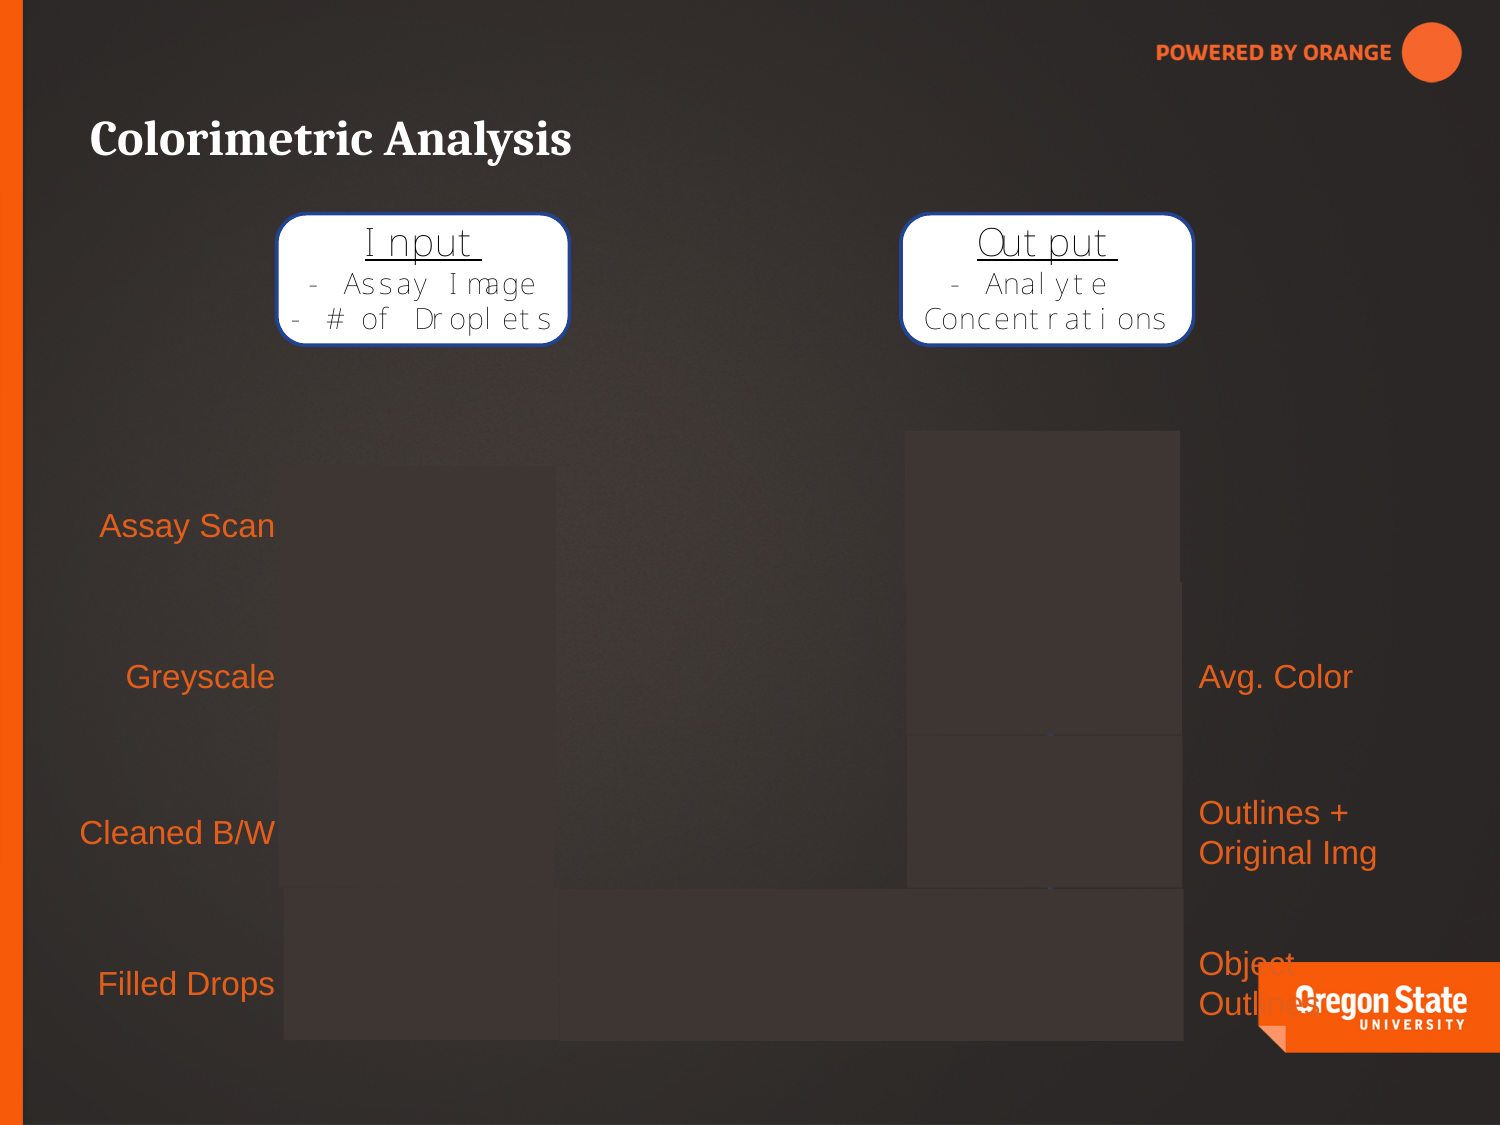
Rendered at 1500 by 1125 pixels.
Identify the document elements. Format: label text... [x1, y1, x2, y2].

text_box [897, 209, 1198, 350]
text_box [272, 209, 574, 350]
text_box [32, 203, 1449, 1125]
picture [0, 0, 1500, 1125]
title Colorimetric Analysis [74, 97, 1426, 202]
